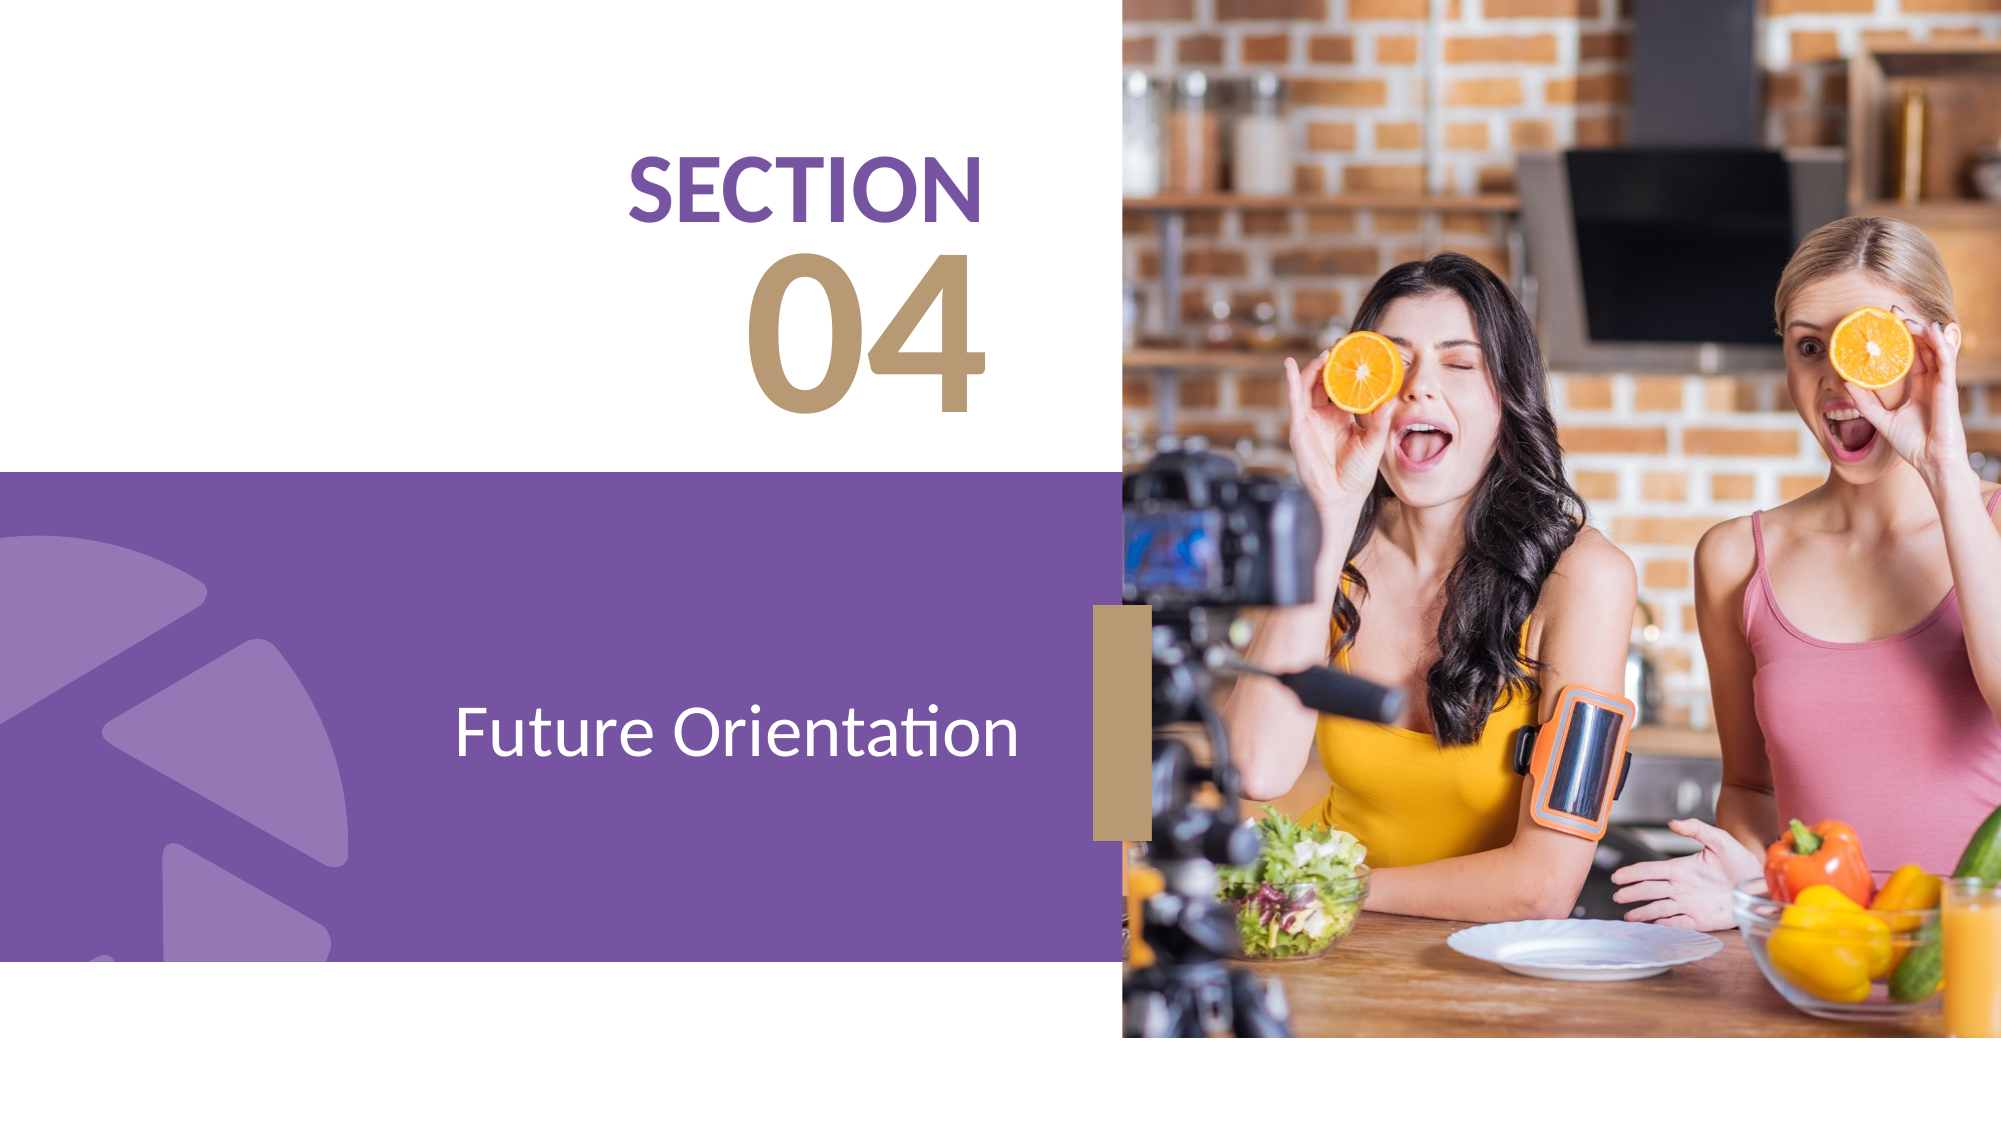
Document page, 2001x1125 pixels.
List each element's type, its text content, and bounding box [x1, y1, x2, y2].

list SECTION [302, 115, 1000, 261]
list 04 [302, 163, 1005, 288]
picture [1122, 0, 2001, 1038]
list Future Orientation [115, 674, 1037, 834]
